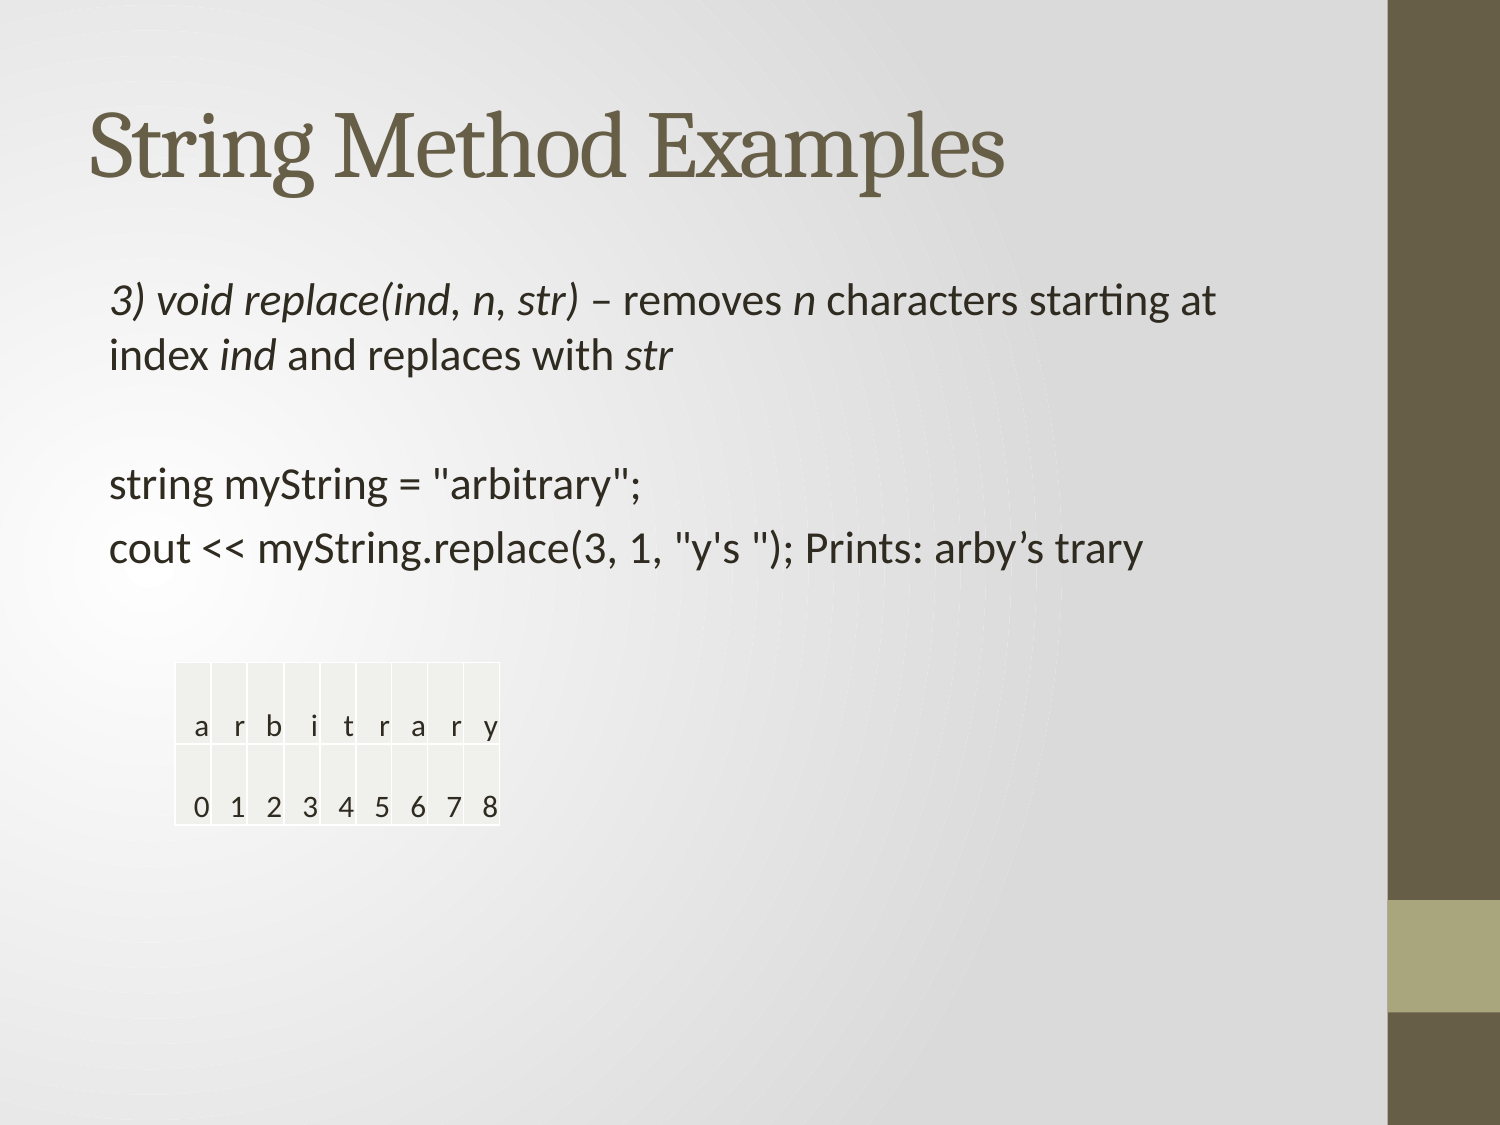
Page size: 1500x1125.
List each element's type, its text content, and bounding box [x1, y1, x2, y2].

table_cell 5 [357, 745, 391, 824]
table_cell 4 [321, 745, 355, 824]
table_cell 7 [428, 745, 463, 824]
table_header i [285, 663, 319, 743]
table_cell 1 [212, 745, 246, 824]
title String Method Examples [75, 45, 1325, 233]
table_header y [464, 663, 499, 743]
table_header t [321, 663, 355, 743]
table_cell 0 [176, 745, 210, 824]
table_header a [392, 663, 427, 743]
table_header r [428, 663, 463, 743]
table_cell 3 [285, 745, 319, 824]
table_cell 2 [248, 745, 283, 824]
table_cell 8 [464, 745, 499, 824]
table_header b [248, 663, 283, 743]
table_header r [212, 663, 246, 743]
table_header a [176, 663, 210, 743]
table_cell 6 [392, 745, 427, 824]
table_header r [357, 663, 391, 743]
list 3) void replace(ind, n, str) – removes n characters starting at index ind and replaces with str string myString = "arbitrary"; cout << myString.replace(3, 1, "y's "); Prints: arby’s trary [75, 262, 1325, 1050]
